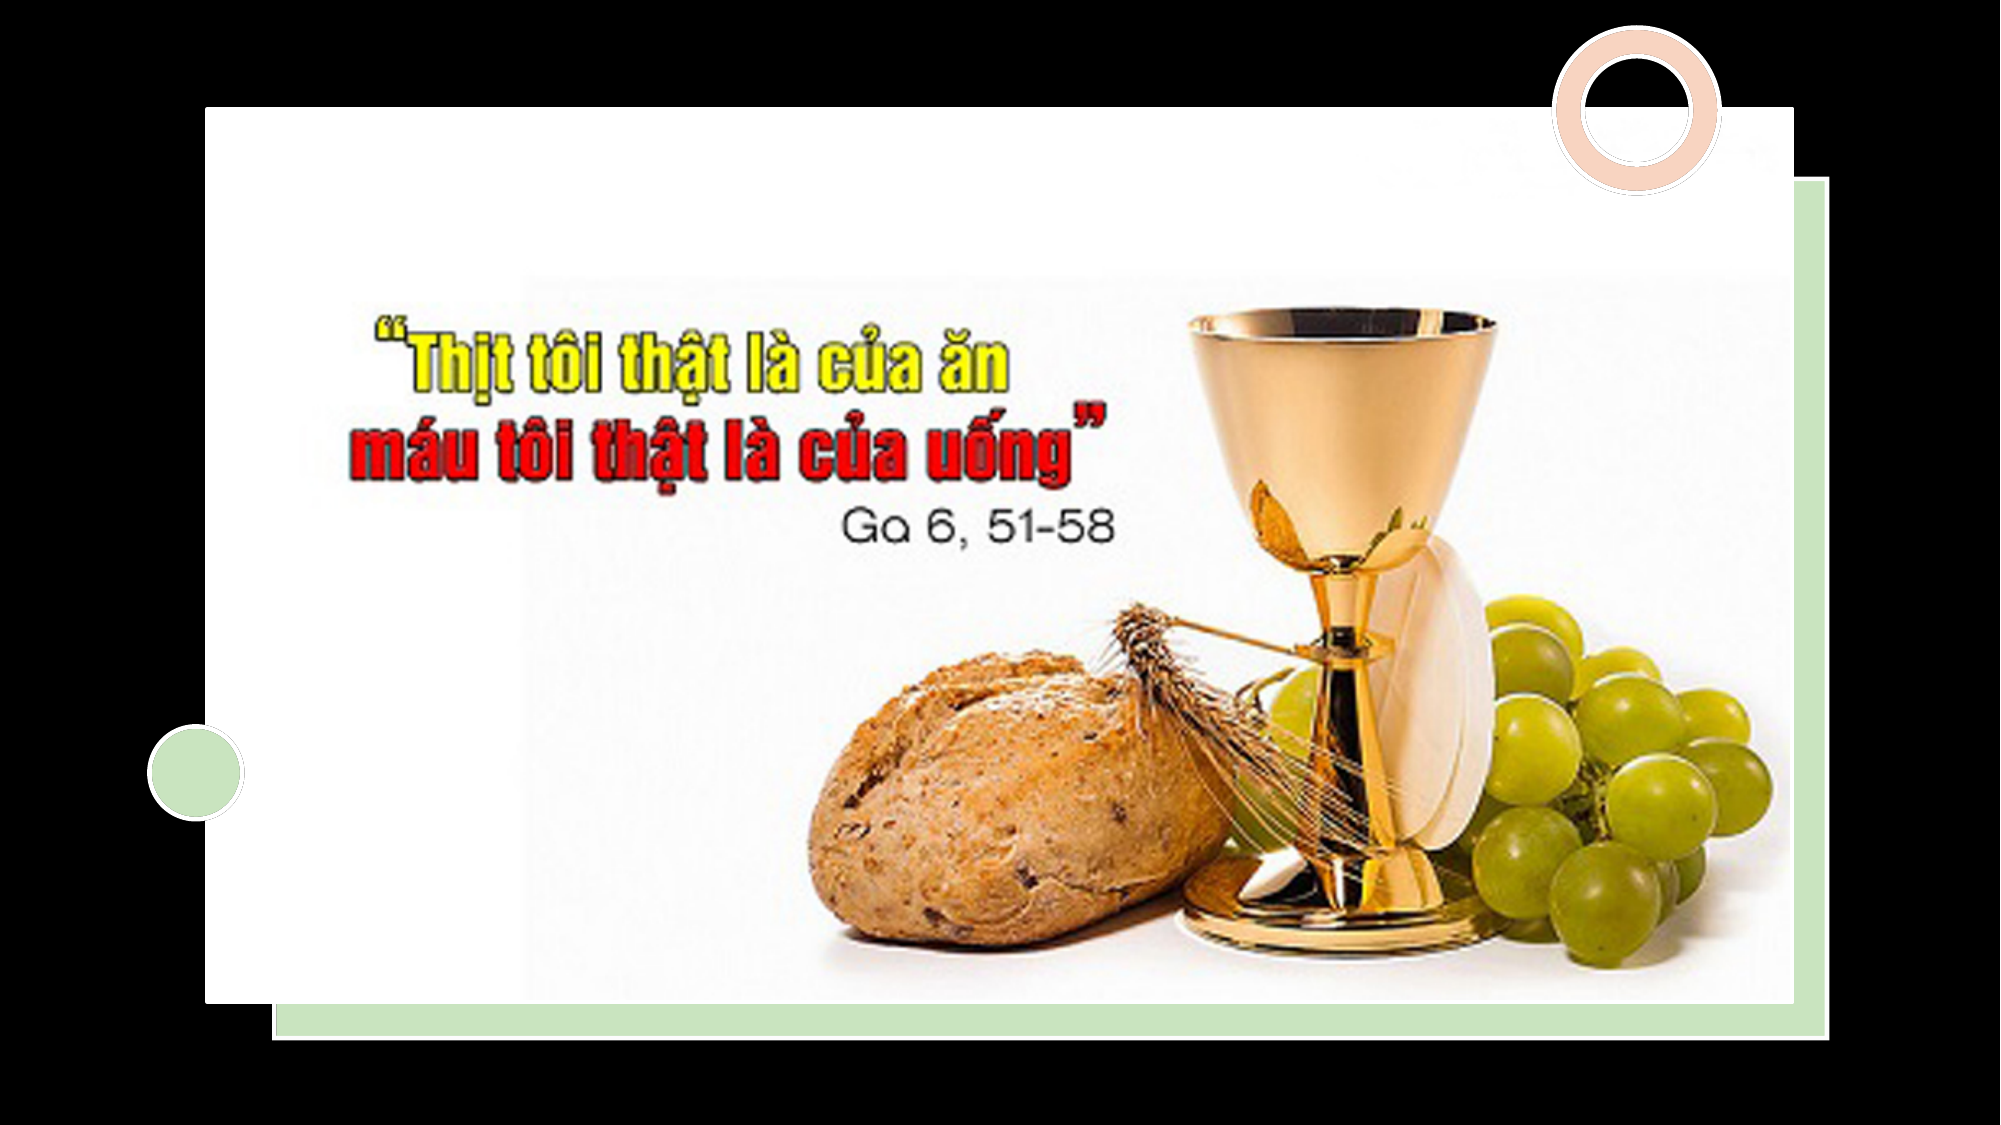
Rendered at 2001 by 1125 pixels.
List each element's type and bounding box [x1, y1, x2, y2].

picture [209, 110, 1791, 1001]
text_box [273, 177, 1828, 1040]
text_box [147, 724, 209, 821]
text_box [1552, 26, 1722, 110]
text_box [0, 0, 2000, 1125]
